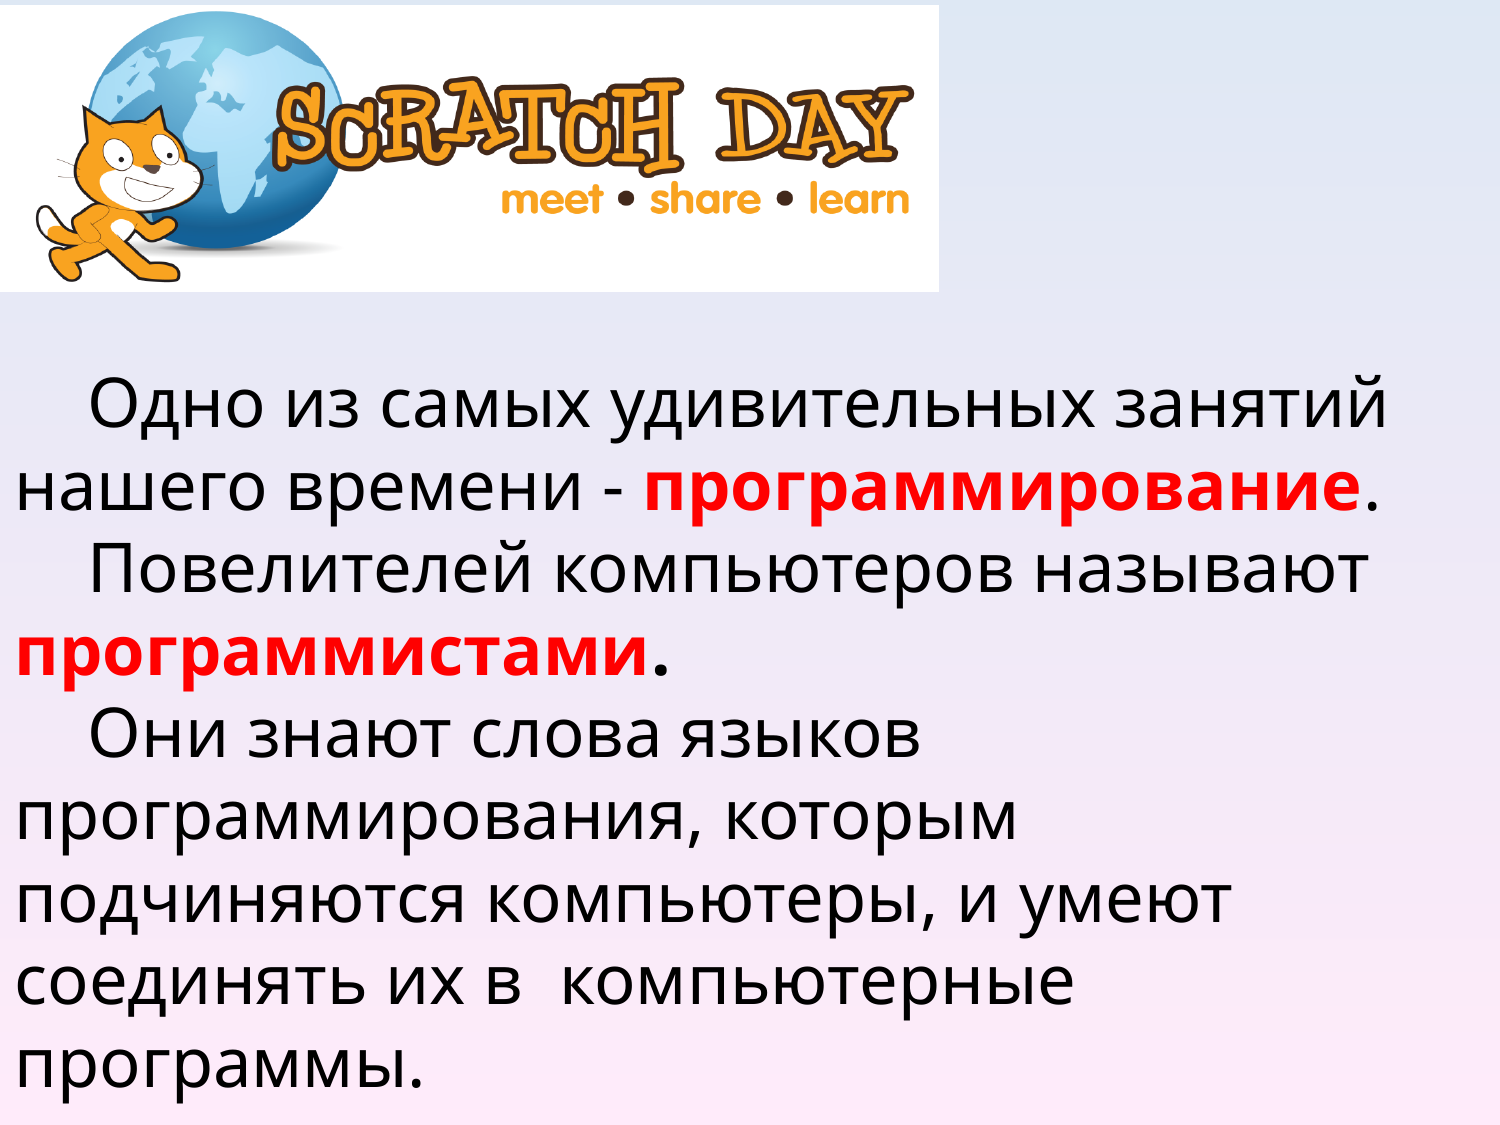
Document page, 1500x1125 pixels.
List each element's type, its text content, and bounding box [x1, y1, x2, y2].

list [0, 5, 940, 293]
text_box Одно из самых удивительных занятий нашего времени - программирование. Повелителей компьютеров называют программистами. Они знают слова языков программирования, которым подчиняются компьютеры, и умеют соединять их в компьютерные программы. [0, 351, 1471, 1109]
